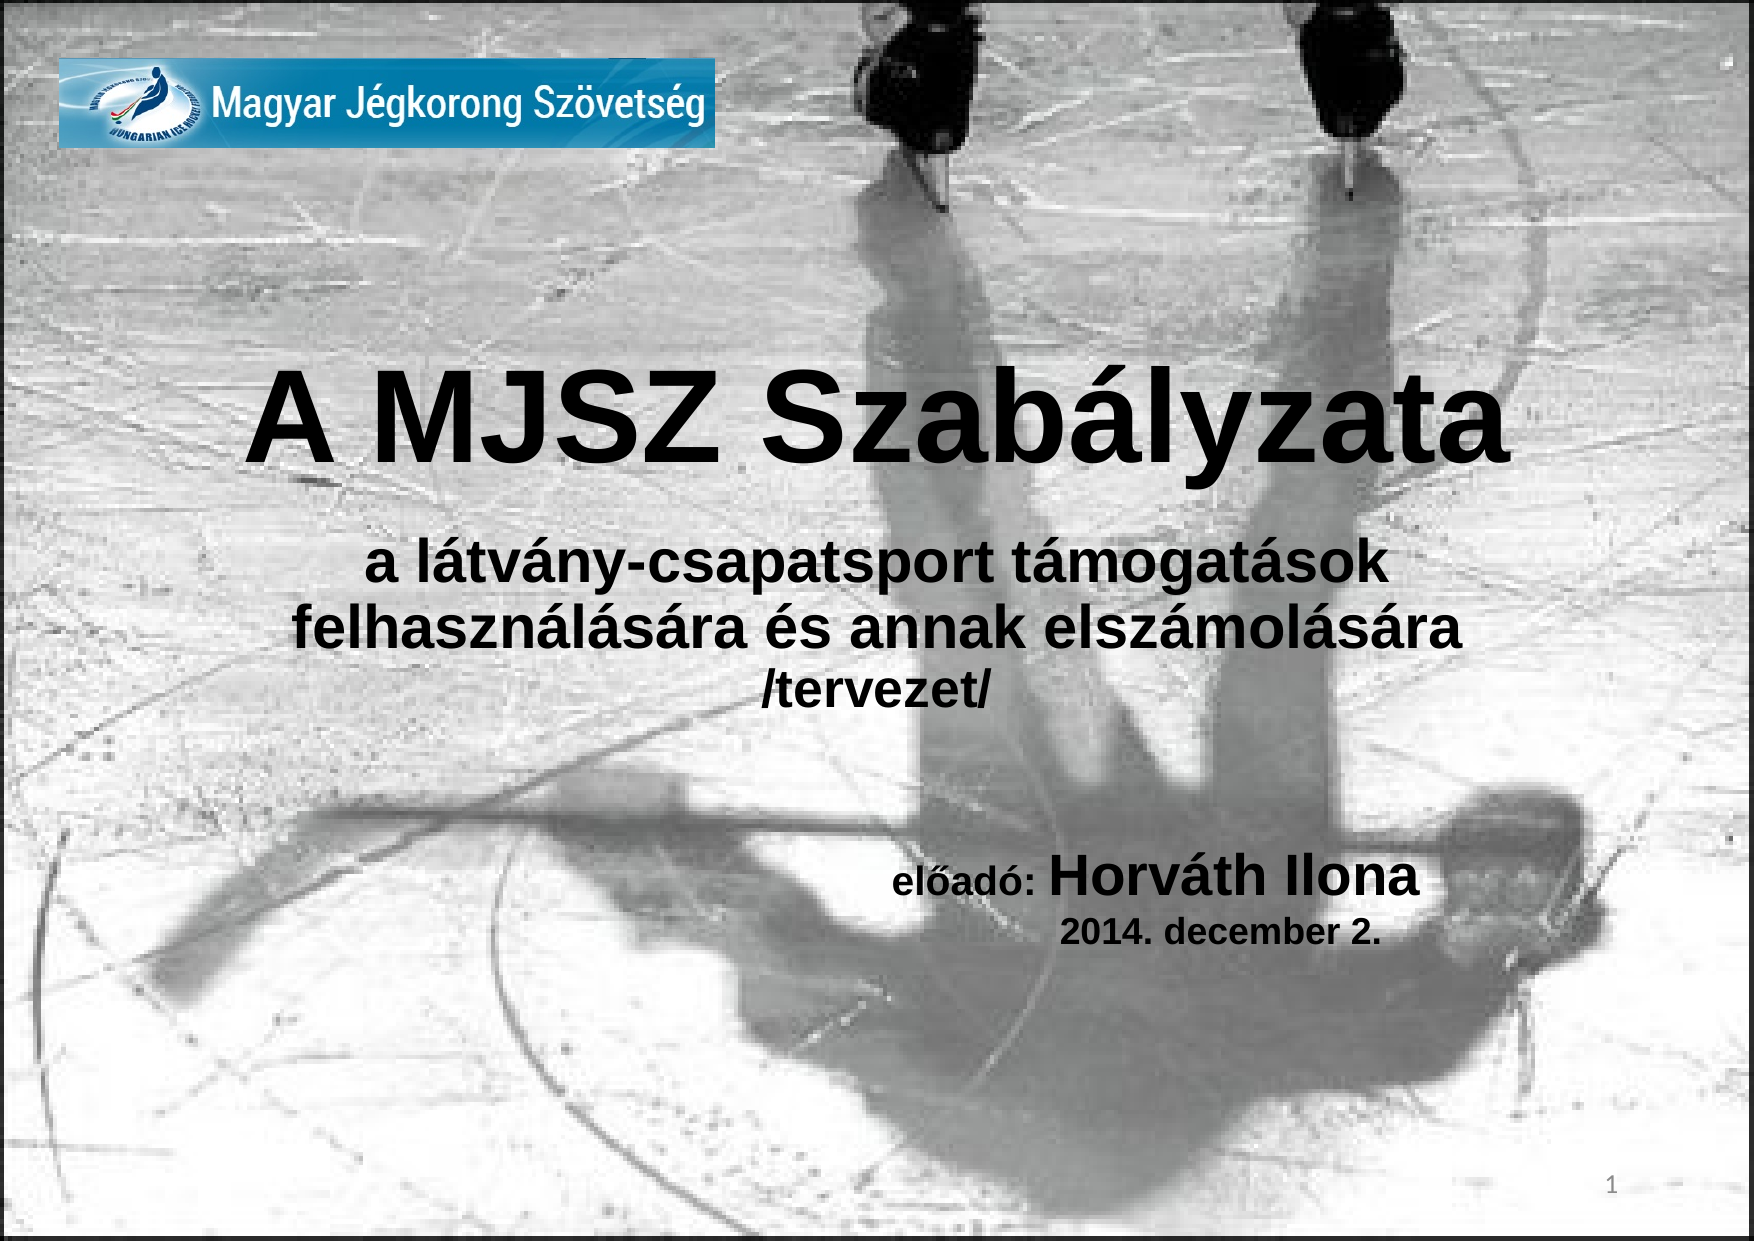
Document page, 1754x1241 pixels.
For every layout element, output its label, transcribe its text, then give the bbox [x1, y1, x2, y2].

title A MJSZ Szabályzata a látvány-csapatsport támogatások felhasználására és annak elszámolására /tervezet/ [220, 331, 1534, 727]
slide_number 1 [1238, 1149, 1634, 1216]
picture [0, 0, 1754, 1241]
text_box előadó: Horváth Ilona 2014. december 2. [876, 829, 1684, 960]
